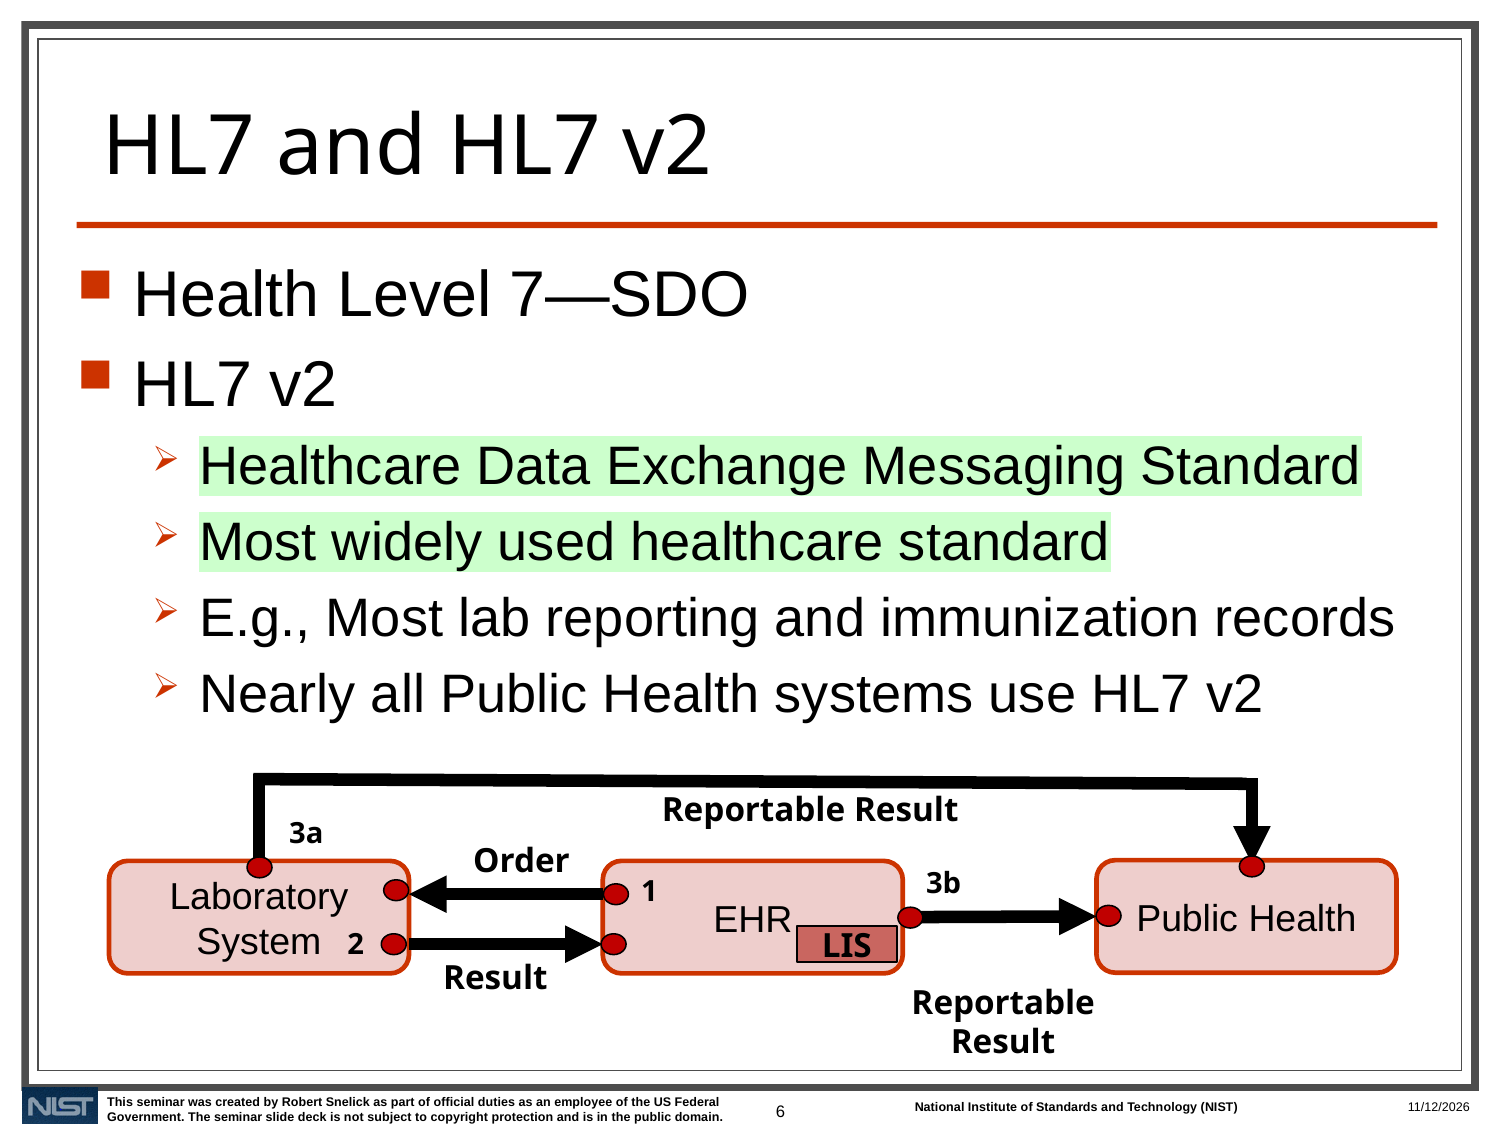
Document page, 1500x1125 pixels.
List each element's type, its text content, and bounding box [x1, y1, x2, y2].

text_box Result [417, 953, 574, 1004]
text_box [383, 879, 409, 901]
text_box 3a [274, 806, 339, 857]
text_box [263, 778, 1247, 784]
text_box [603, 883, 626, 905]
text_box 3b [911, 857, 977, 907]
text_box EHR [602, 860, 903, 974]
text_box 1 [626, 864, 673, 915]
text_box [601, 933, 627, 955]
list Health Level 7—SDO HL7 v2 Healthcare Data Exchange Messaging Standard Most widely used healthcare standard E.g., Most lab reporting and immunization records Nearly all Public Health systems use HL7 v2 [62, 244, 1438, 1045]
text_box Public Health [1096, 860, 1397, 973]
text_box [381, 933, 407, 955]
slide_number 6 [712, 1071, 801, 1125]
text_box Reportable Result [876, 973, 1130, 1068]
text_box Reportable Result [595, 791, 1026, 836]
text_box Order [452, 831, 591, 887]
text_box [247, 857, 273, 878]
text_box [1096, 905, 1122, 927]
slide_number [1392, 1090, 1488, 1115]
picture [22, 1087, 98, 1124]
text_box [1239, 856, 1265, 877]
text_box Laboratory System [108, 860, 410, 974]
text_box 2 [332, 917, 380, 968]
text_box LIS [796, 926, 897, 963]
text_box [897, 907, 922, 929]
title HL7 and HL7 v2 [87, 62, 1426, 199]
